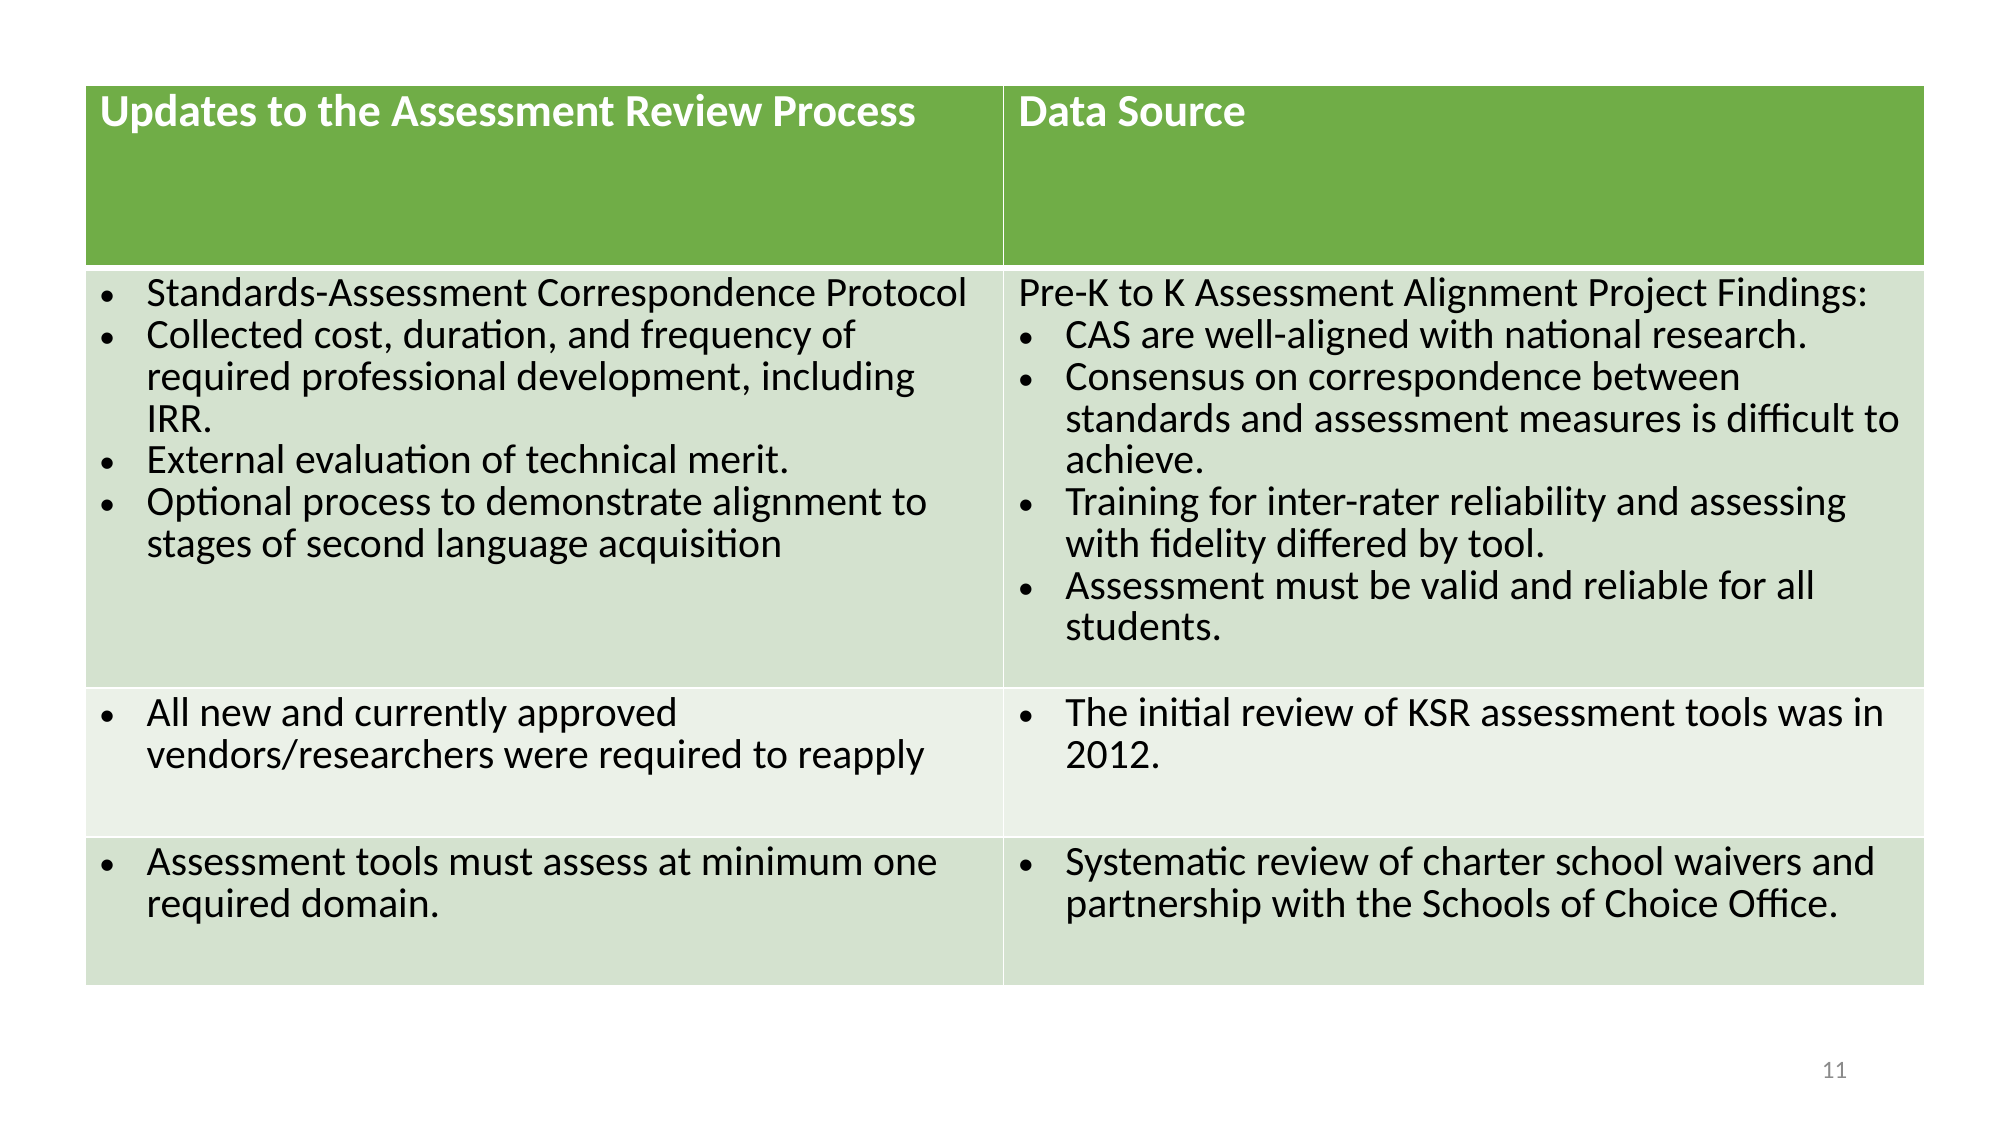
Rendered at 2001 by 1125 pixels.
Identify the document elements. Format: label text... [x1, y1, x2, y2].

table_cell Standards-Assessment Correspondence Protocol Collected cost, duration, and frequency of required professional development, including IRR. External evaluation of technical merit. Optional process to demonstrate alignment to stages of second language acquisition [86, 271, 1003, 687]
table_cell All new and currently approved vendors/researchers were required to reapply [86, 689, 1003, 836]
table_header Data Source [1004, 86, 1924, 265]
table_cell The initial review of KSR assessment tools was in 2012. [1004, 689, 1924, 836]
table_cell Systematic review of charter school waivers and partnership with the Schools of Choice Office. [1004, 838, 1924, 985]
table_cell Pre-K to K Assessment Alignment Project Findings: CAS are well-aligned with national research. Consensus on correspondence between standards and assessment measures is difficult to achieve. Training for inter-rater reliability and assessing with fidelity differed by tool. Assessment must be valid and reliable for all students. [1004, 271, 1924, 687]
title 11 [1412, 1042, 1863, 1103]
table_cell Assessment tools must assess at minimum one required domain. [86, 838, 1003, 985]
table_header Updates to the Assessment Review Process [86, 86, 1003, 265]
